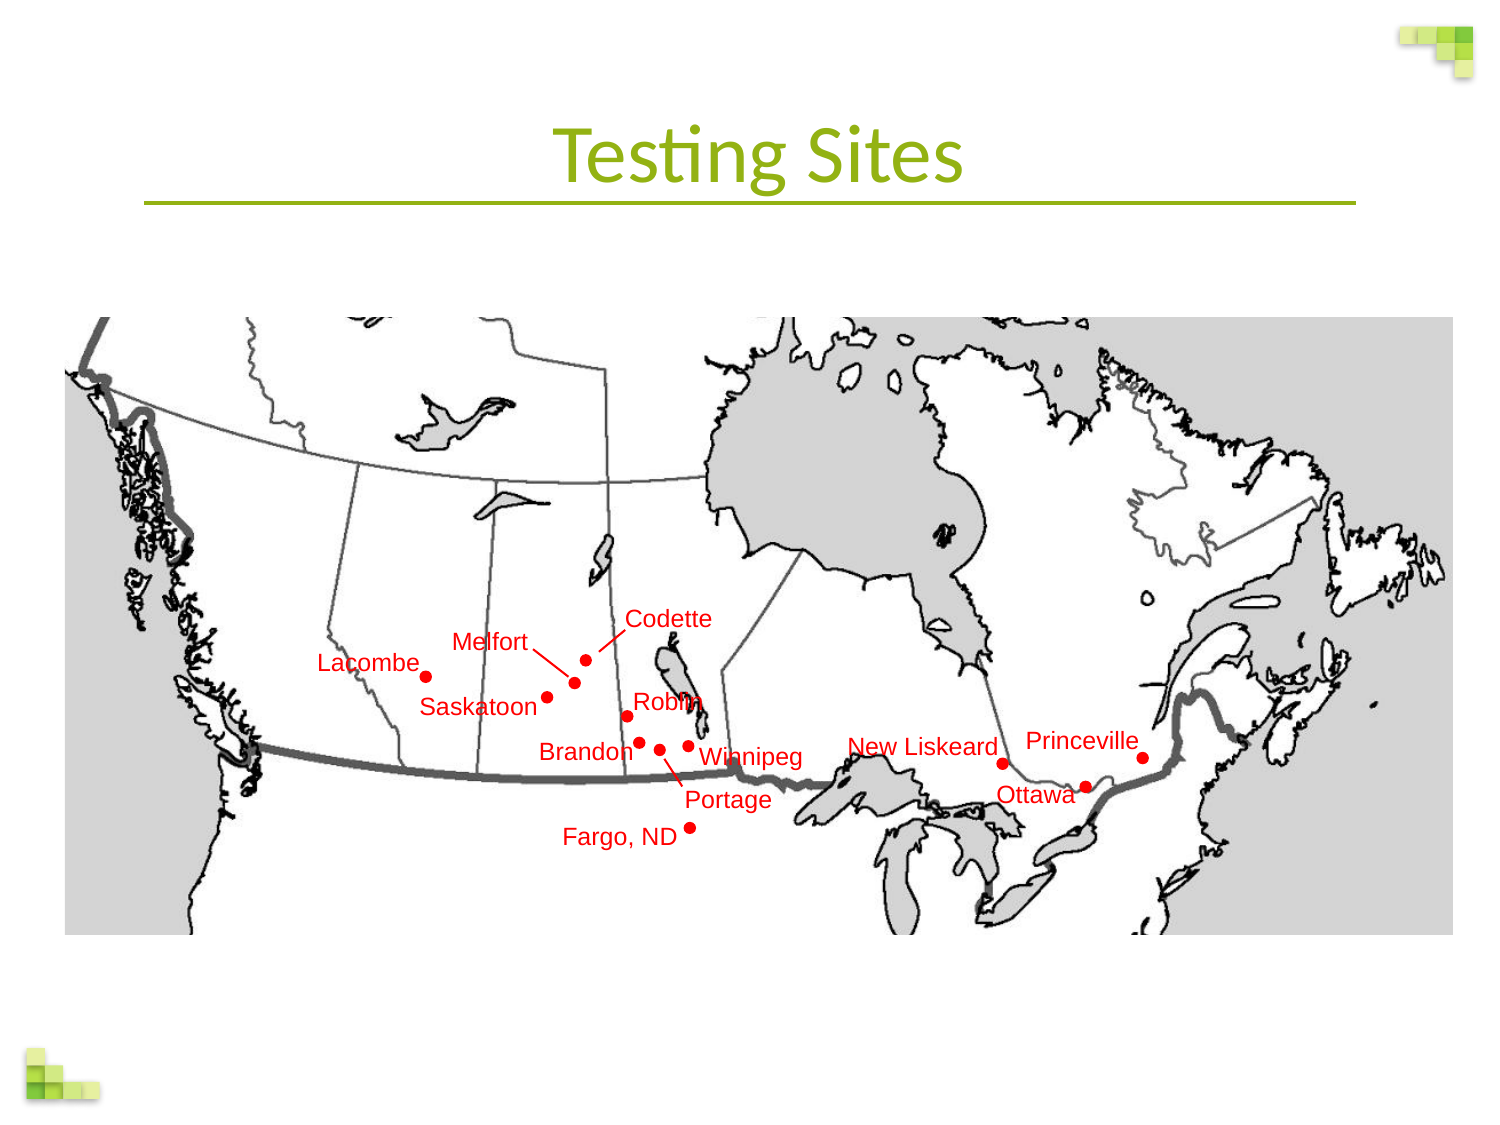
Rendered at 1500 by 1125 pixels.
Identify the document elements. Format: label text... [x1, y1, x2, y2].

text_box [1399, 26, 1474, 78]
text_box Testing Sites [53, 54, 1464, 243]
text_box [532, 648, 569, 677]
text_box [663, 758, 683, 787]
picture [64, 317, 1454, 936]
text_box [598, 629, 626, 652]
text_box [26, 1047, 100, 1100]
